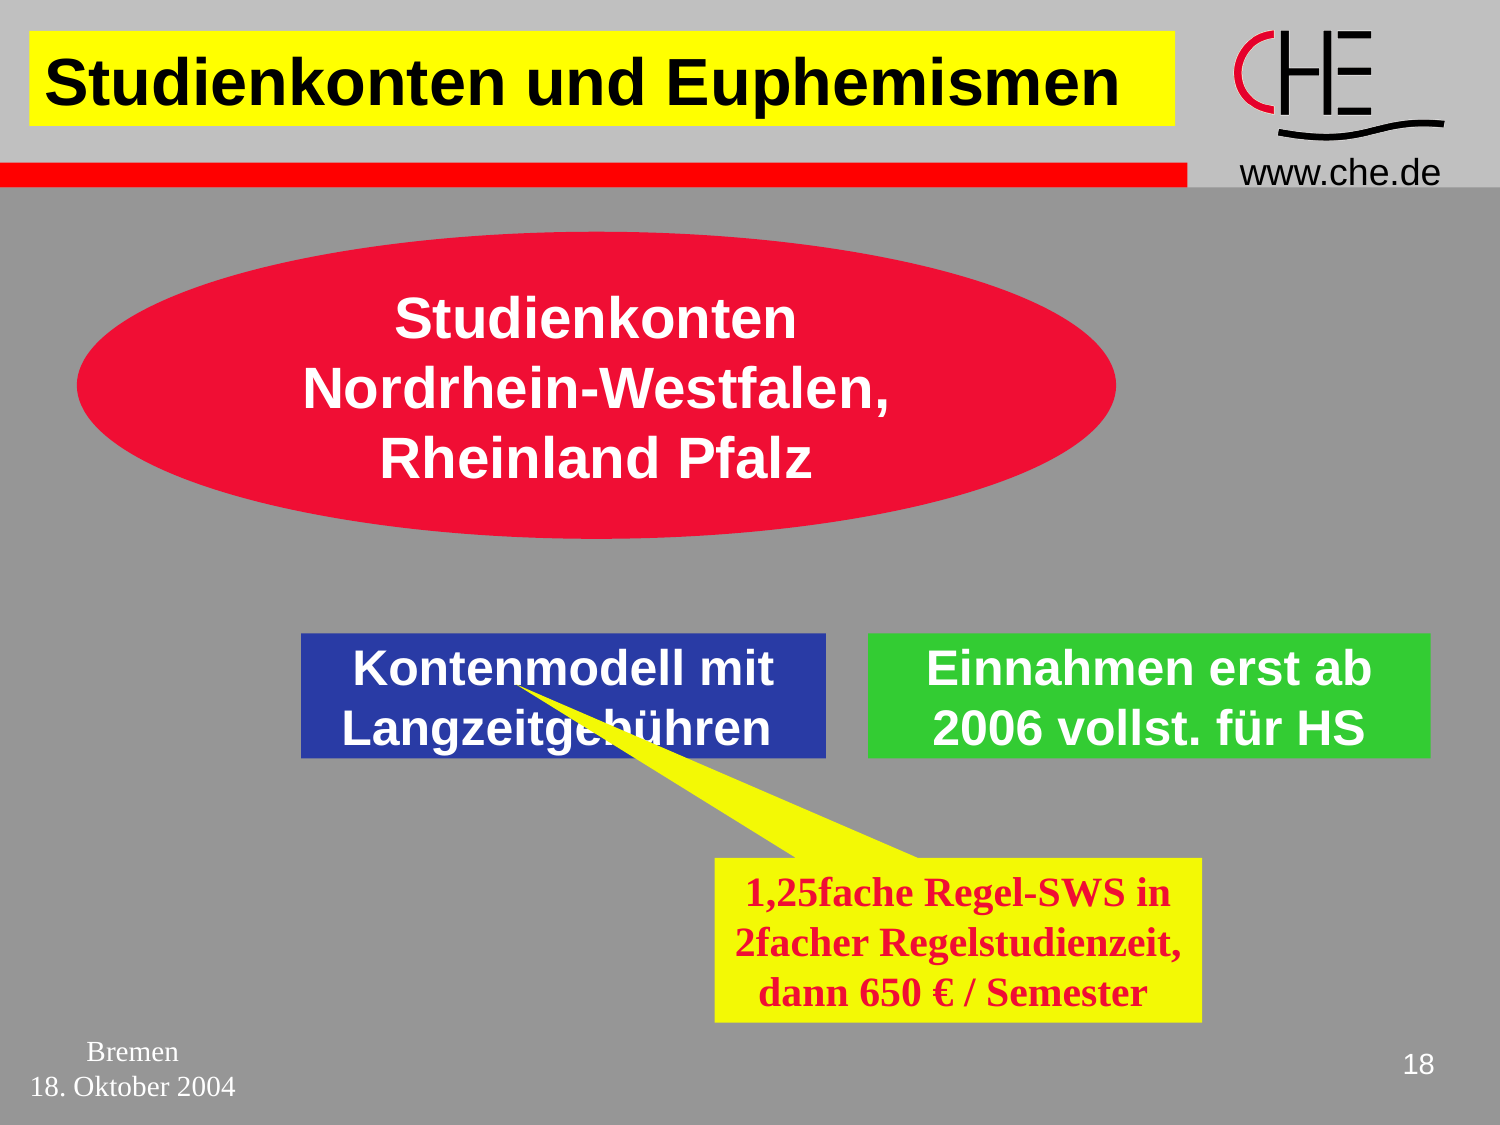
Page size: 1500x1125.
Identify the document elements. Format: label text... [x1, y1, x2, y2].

text_box Kontenmodell mit Langzeitgebühren [301, 633, 826, 759]
slide_number Bremen 18. Oktober 2004 [0, 1025, 266, 1100]
slide_number 18 [1362, 1037, 1450, 1100]
text_box [1262, 24, 1475, 100]
text_box 1,25fache Regel-SWS in 2facher Regelstudienzeit, dann 650 € / Semester [515, 684, 1203, 1023]
text_box Studienkonten und Euphemismen [29, 30, 1176, 126]
text_box Studienkonten Nordrhein-Westfalen, Rheinland Pfalz [76, 231, 1117, 539]
text_box Einnahmen erst ab 2006 vollst. für HS [868, 633, 1431, 759]
picture [1233, 27, 1446, 143]
